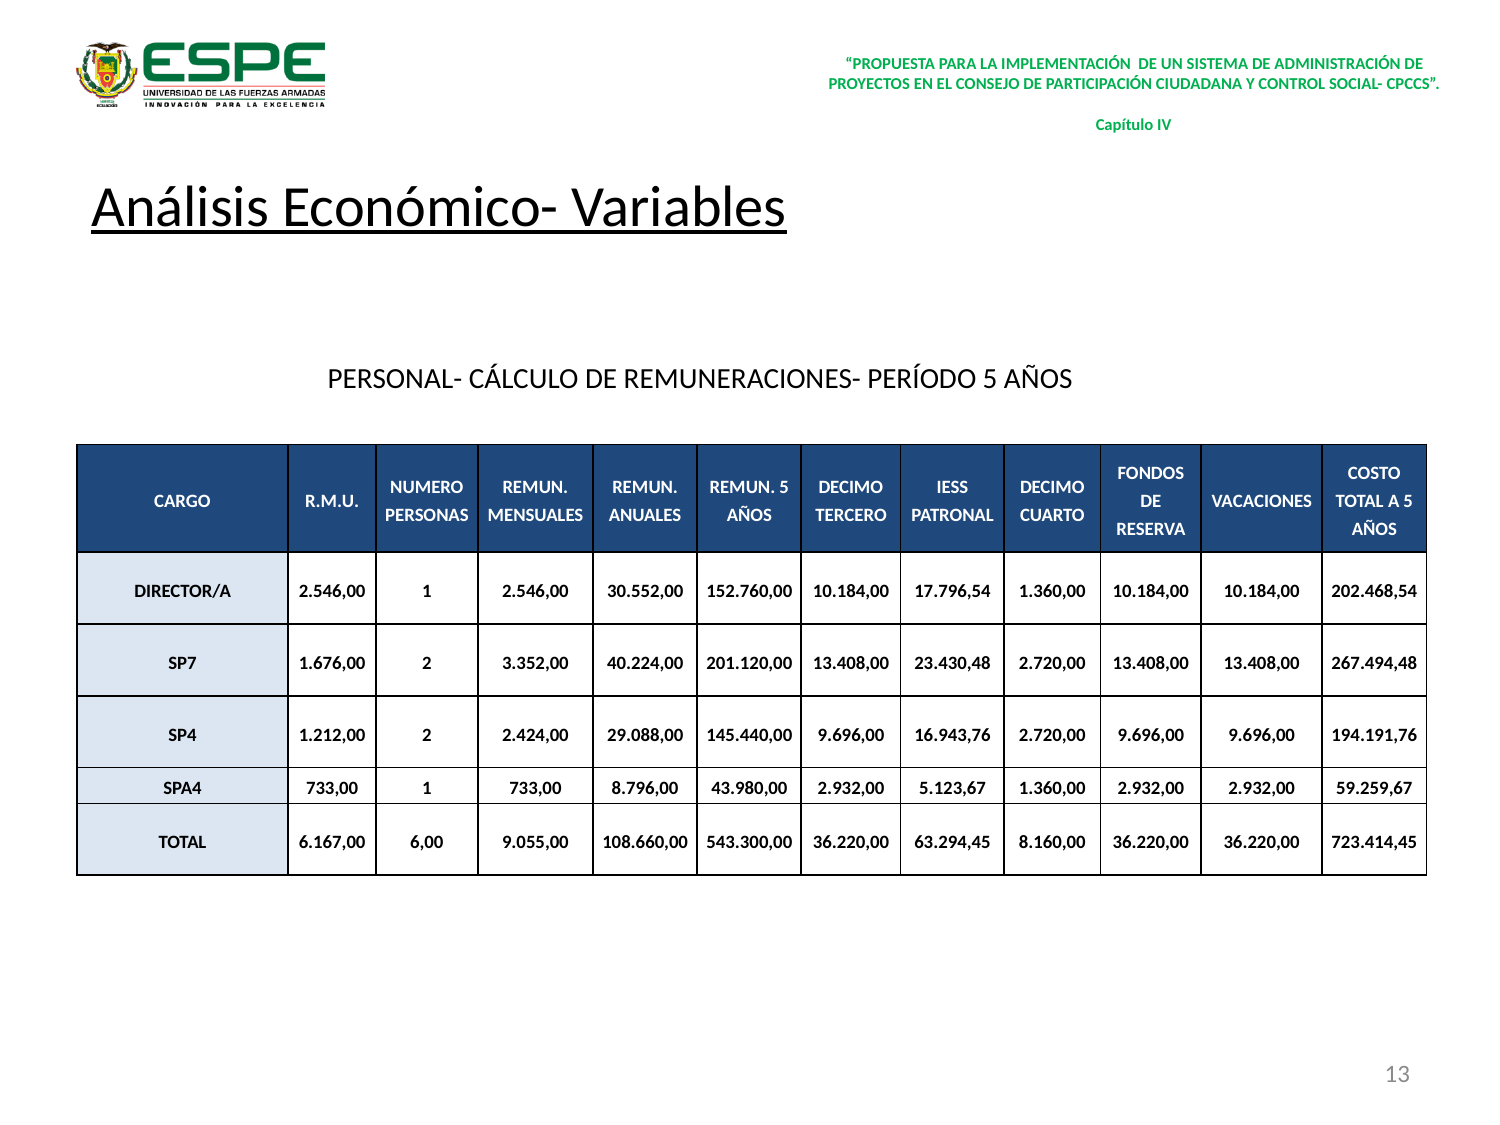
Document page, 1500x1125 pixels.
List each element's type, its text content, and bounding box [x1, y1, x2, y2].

table_cell 1.360,00 [1005, 768, 1100, 803]
table_header DECIMO TERCERO [802, 445, 900, 551]
table_header REMUN. ANUALES [594, 445, 696, 551]
picture [76, 42, 325, 107]
table_cell 733,00 [289, 768, 375, 803]
table_cell SP4 [78, 697, 287, 767]
table_cell 13.408,00 [802, 625, 900, 695]
table_cell 6,00 [377, 804, 477, 874]
table_cell 16.943,76 [901, 697, 1003, 767]
table_header IESS PATRONAL [901, 445, 1003, 551]
table_cell 59.259,67 [1323, 768, 1426, 803]
table_cell 10.184,00 [1101, 553, 1200, 623]
table_cell 43.980,00 [698, 768, 800, 803]
table_cell 8.160,00 [1005, 804, 1100, 874]
table_cell 30.552,00 [594, 553, 696, 623]
table_cell 9.055,00 [479, 804, 592, 874]
table_cell TOTAL [78, 804, 287, 874]
slide_number 13 [1074, 1042, 1425, 1103]
table_cell 36.220,00 [1101, 804, 1200, 874]
table_header CARGO [78, 445, 287, 551]
table_header REMUN. MENSUALES [479, 445, 592, 551]
table_header FONDOS DE RESERVA [1101, 445, 1200, 551]
table_cell 2.932,00 [802, 768, 900, 803]
table_cell 2.546,00 [479, 553, 592, 623]
table_cell 267.494,48 [1323, 625, 1426, 695]
table_cell 10.184,00 [1202, 553, 1321, 623]
table_cell 543.300,00 [698, 804, 800, 874]
table_cell SPA4 [78, 768, 287, 803]
table_header NUMERO PERSONAS [377, 445, 477, 551]
table_cell 29.088,00 [594, 697, 696, 767]
table_cell 1 [377, 553, 477, 623]
table_cell 108.660,00 [594, 804, 696, 874]
table_cell 194.191,76 [1323, 697, 1426, 767]
table_cell DIRECTOR/A [78, 553, 287, 623]
table_cell 10.184,00 [802, 553, 900, 623]
table_cell 6.167,00 [289, 804, 375, 874]
table_cell 152.760,00 [698, 553, 800, 623]
table_cell 2.546,00 [289, 553, 375, 623]
table_cell 2.932,00 [1101, 768, 1200, 803]
table_cell 201.120,00 [698, 625, 800, 695]
table_cell 1.676,00 [289, 625, 375, 695]
table_cell 2.424,00 [479, 697, 592, 767]
table_cell 2 [377, 697, 477, 767]
table_cell 1 [377, 768, 477, 803]
table_cell 36.220,00 [802, 804, 900, 874]
table_cell 2 [377, 625, 477, 695]
table_cell 13.408,00 [1202, 625, 1321, 695]
table_cell 9.696,00 [1202, 697, 1321, 767]
table_header DECIMO CUARTO [1005, 445, 1100, 551]
text_box Análisis Económico- Variables [76, 160, 1424, 246]
table_cell 202.468,54 [1323, 553, 1426, 623]
table_cell 723.414,45 [1323, 804, 1426, 874]
table_cell 8.796,00 [594, 768, 696, 803]
table_cell 2.720,00 [1005, 625, 1100, 695]
table_cell 36.220,00 [1202, 804, 1321, 874]
table_header VACACIONES [1202, 445, 1321, 551]
table_cell 733,00 [479, 768, 592, 803]
table_header R.M.U. [289, 445, 375, 551]
table_header COSTO TOTAL A 5 AÑOS [1323, 445, 1426, 551]
table_header REMUN. 5 AÑOS [698, 445, 800, 551]
table_cell 63.294,45 [901, 804, 1003, 874]
table_cell 13.408,00 [1101, 625, 1200, 695]
table_cell 3.352,00 [479, 625, 592, 695]
title “PROPUESTA PARA LA IMPLEMENTACIÓN DE UN SISTEMA DE ADMINISTRACIÓN DE PROYECTOS EN EL CONSEJO DE PARTICIPACIÓN CIUDADANA Y CONTROL SOCIAL- CPCCS”. [809, 30, 1461, 115]
table_cell 9.696,00 [802, 697, 900, 767]
table_cell 1.360,00 [1005, 553, 1100, 623]
table_cell 2.720,00 [1005, 697, 1100, 767]
table_cell SP7 [78, 625, 287, 695]
text_box PERSONAL- CÁLCULO DE REMUNERACIONES- PERÍODO 5 AÑOS [312, 351, 1187, 402]
table_cell 2.932,00 [1202, 768, 1321, 803]
table_cell 1.212,00 [289, 697, 375, 767]
table_cell 40.224,00 [594, 625, 696, 695]
table_cell 145.440,00 [698, 697, 800, 767]
table_cell 5.123,67 [901, 768, 1003, 803]
table_cell 17.796,54 [901, 553, 1003, 623]
table_cell 23.430,48 [901, 625, 1003, 695]
text_box Capítulo IV [820, 106, 1447, 142]
table_cell 9.696,00 [1101, 697, 1200, 767]
